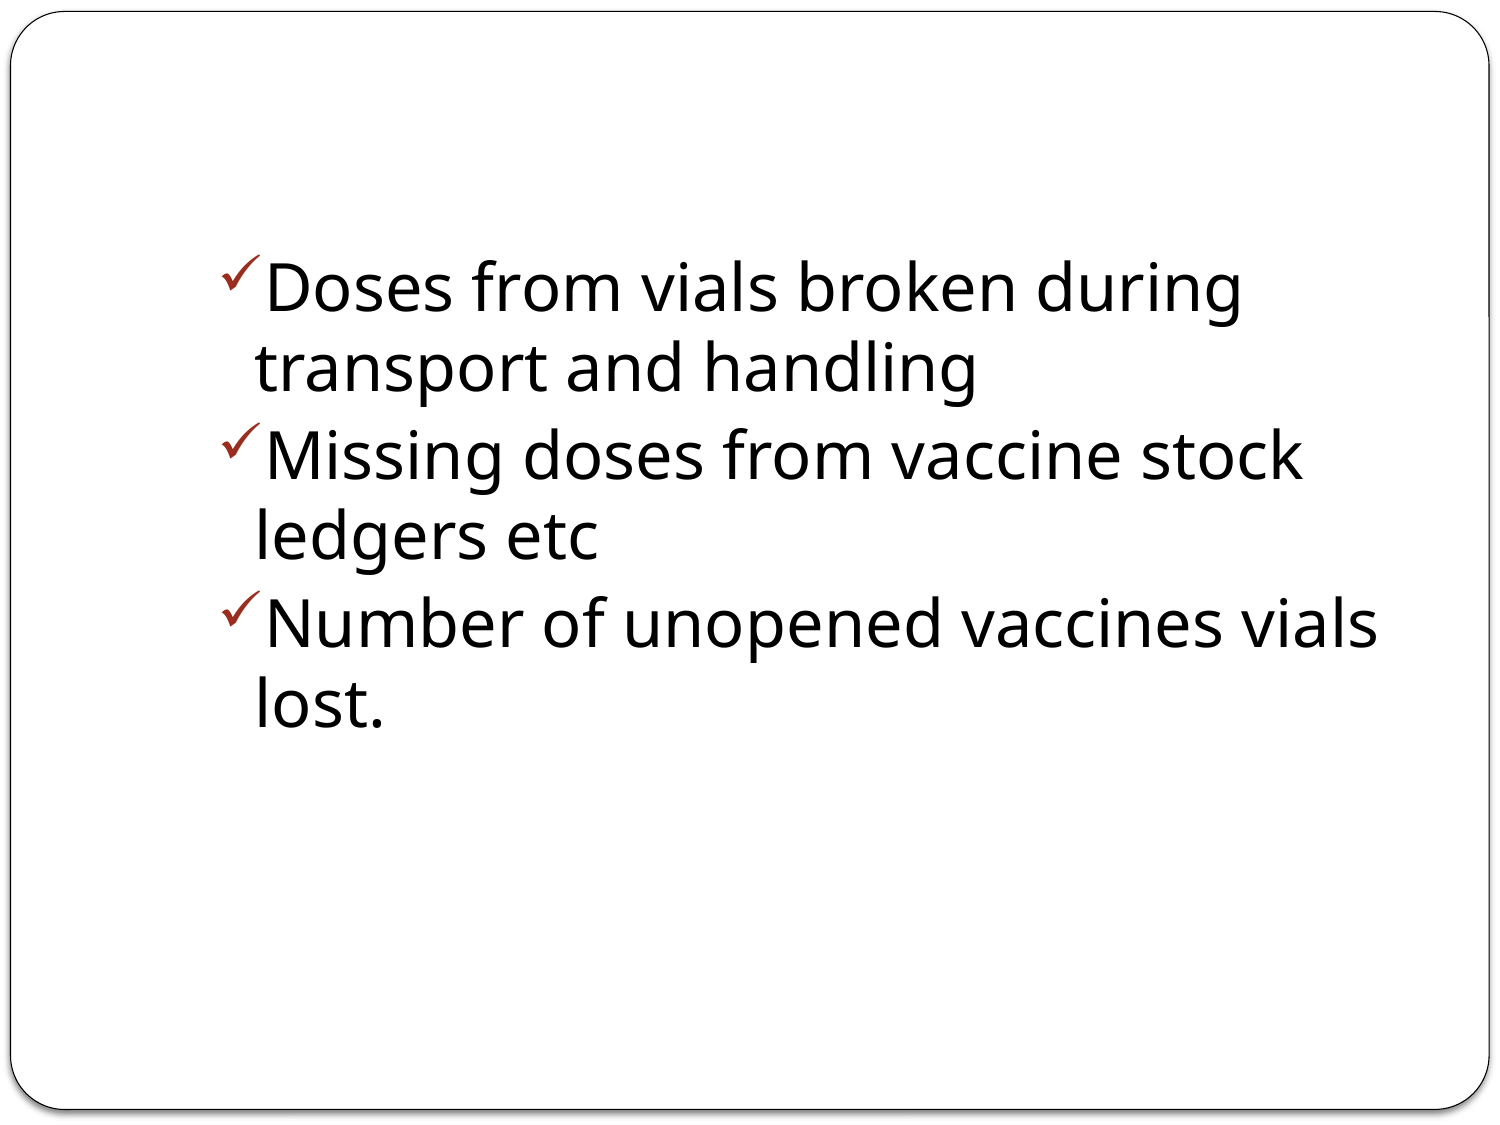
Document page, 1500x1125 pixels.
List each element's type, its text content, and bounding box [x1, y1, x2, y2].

list Doses from vials broken during transport and handling Missing doses from vaccine stock ledgers etc Number of unopened vaccines vials lost. [150, 237, 1425, 988]
